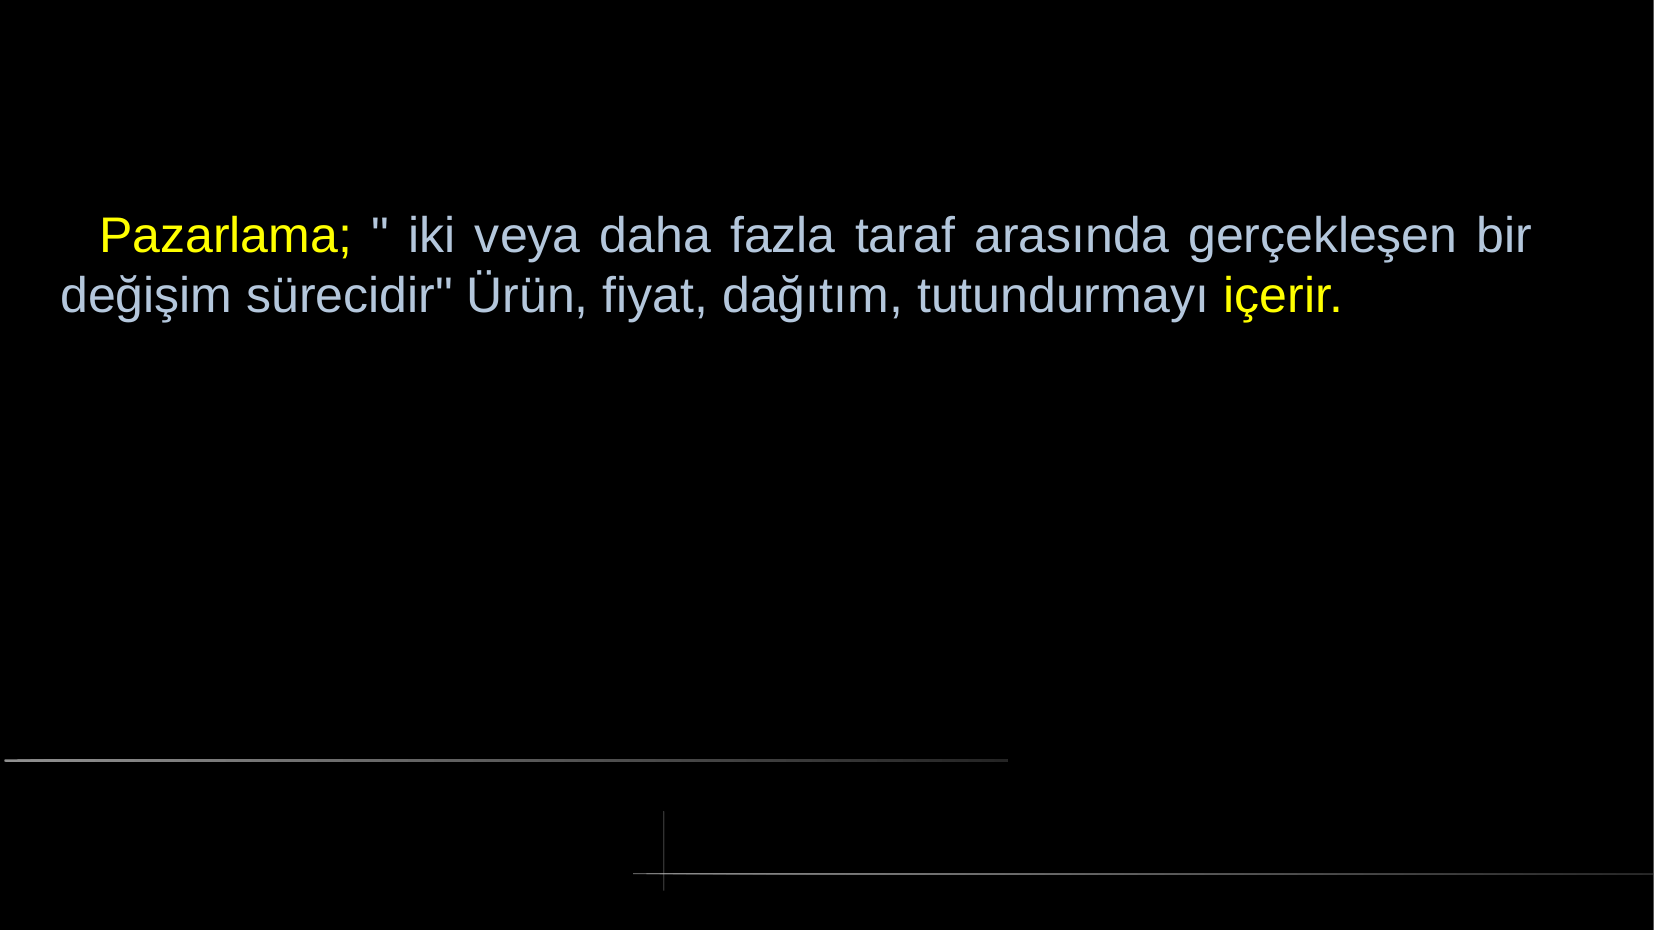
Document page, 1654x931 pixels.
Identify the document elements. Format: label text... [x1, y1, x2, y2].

list Pazarlama; " iki veya daha fazla taraf arasında gerçekleşen bir değişim sürecidir" Ürün, fiyat, dağıtım, tutundurmayı içerir. [60, 22, 1533, 931]
